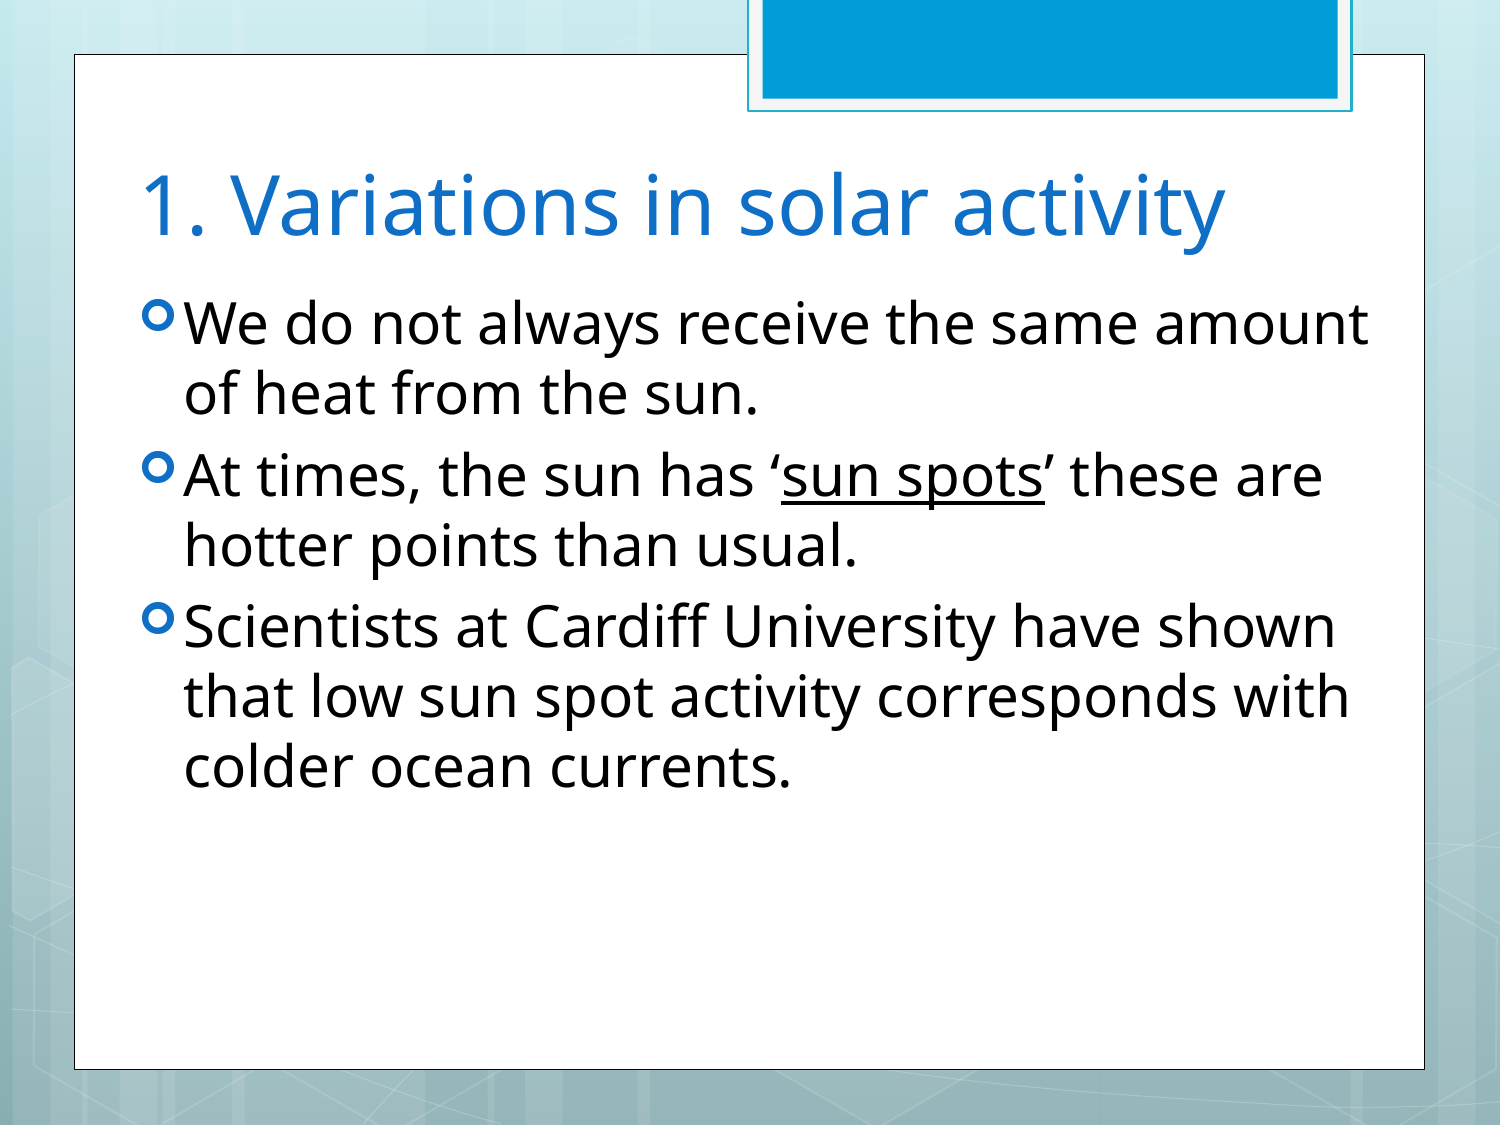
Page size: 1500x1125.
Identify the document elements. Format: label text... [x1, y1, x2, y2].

list We do not always receive the same amount of heat from the sun. At times, the sun has ‘sun spots’ these are hotter points than usual. Scientists at Cardiff University have shown that low sun spot activity corresponds with colder ocean currents. [112, 278, 1388, 1059]
title 1. Variations in solar activity [123, 137, 1277, 260]
